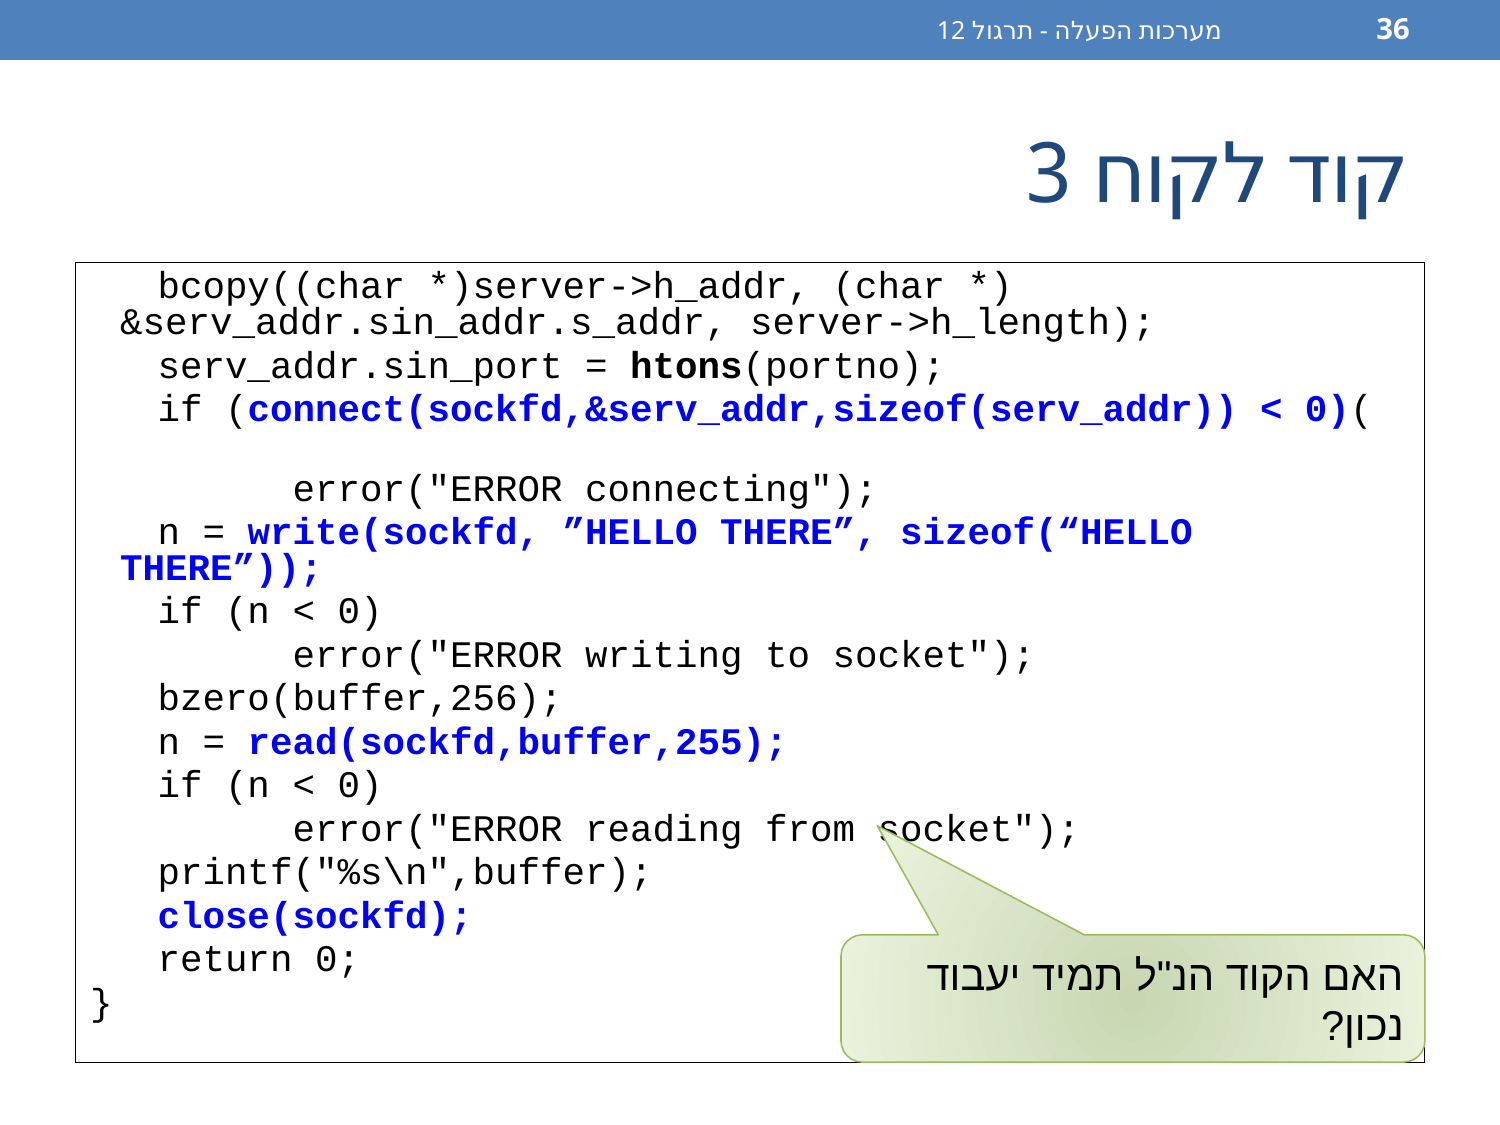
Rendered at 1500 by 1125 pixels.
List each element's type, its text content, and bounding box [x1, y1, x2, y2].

list bcopy((char *)server->h_addr, (char *) &serv_addr.sin_addr.s_addr, server->h_length); serv_addr.sin_port = htons(portno); if (connect(sockfd,&serv_addr,sizeof(serv_addr)) < 0)( error("ERROR connecting"); n = write(sockfd, ”HELLO THERE”, sizeof(“HELLO THERE”)); if (n < 0) error("ERROR writing to socket"); bzero(buffer,256); n = read(sockfd,buffer,255); if (n < 0) error("ERROR reading from socket"); printf("%s\n",buffer); close(sockfd); return 0; } [75, 262, 1425, 1063]
text_box האם הקוד הנ"ל תמיד יעבוד נכון? [840, 825, 1426, 1063]
slide_number 36 [1250, 3, 1425, 57]
footer מערכות הפעלה - תרגול 12 [562, 3, 1238, 57]
title קוד לקוח 3 [75, 87, 1425, 250]
